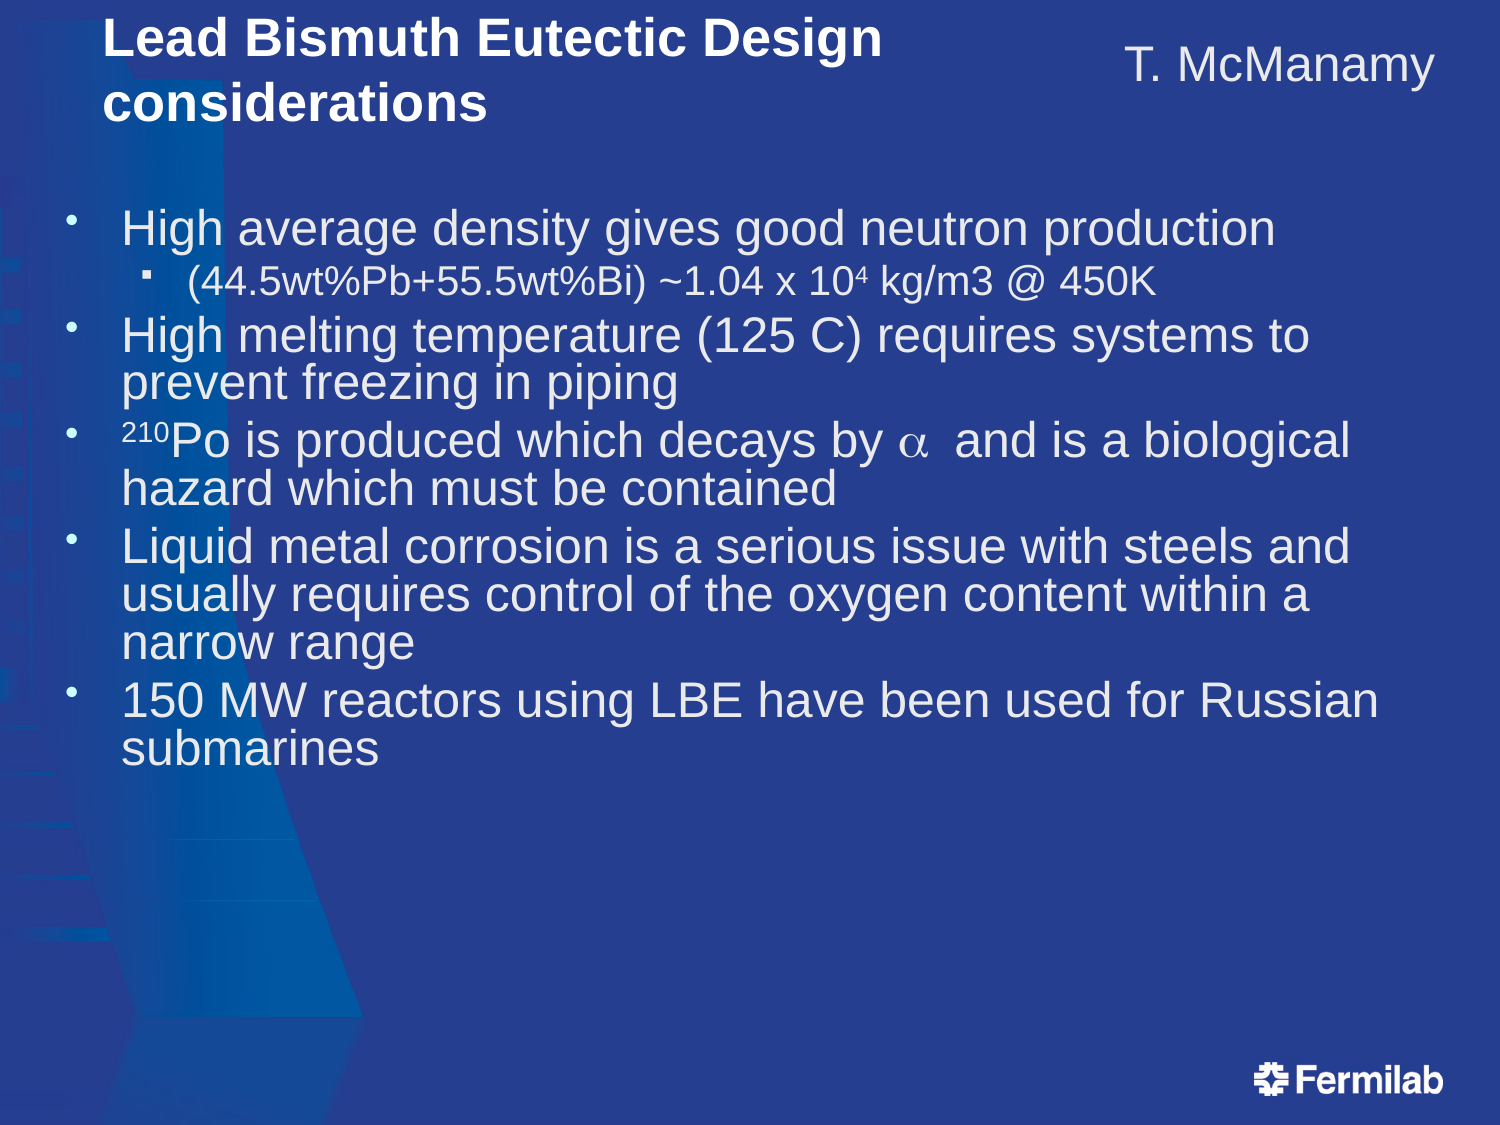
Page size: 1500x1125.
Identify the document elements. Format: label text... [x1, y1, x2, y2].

text_box T. McManamy [1025, 24, 1450, 99]
list High average density gives good neutron production (44.5wt%Pb+55.5wt%Bi) ~1.04 x 104 kg/m3 @ 450K High melting temperature (125 C) requires systems to prevent freezing in piping 210Po is produced which decays by a and is a biological hazard which must be contained Liquid metal corrosion is a serious issue with steels and usually requires control of the oxygen content within a narrow range 150 MW reactors using LBE have been used for Russian submarines [49, 199, 1401, 898]
title Lead Bismuth Eutectic Design considerations [87, 37, 1201, 163]
picture [0, 0, 1500, 1125]
